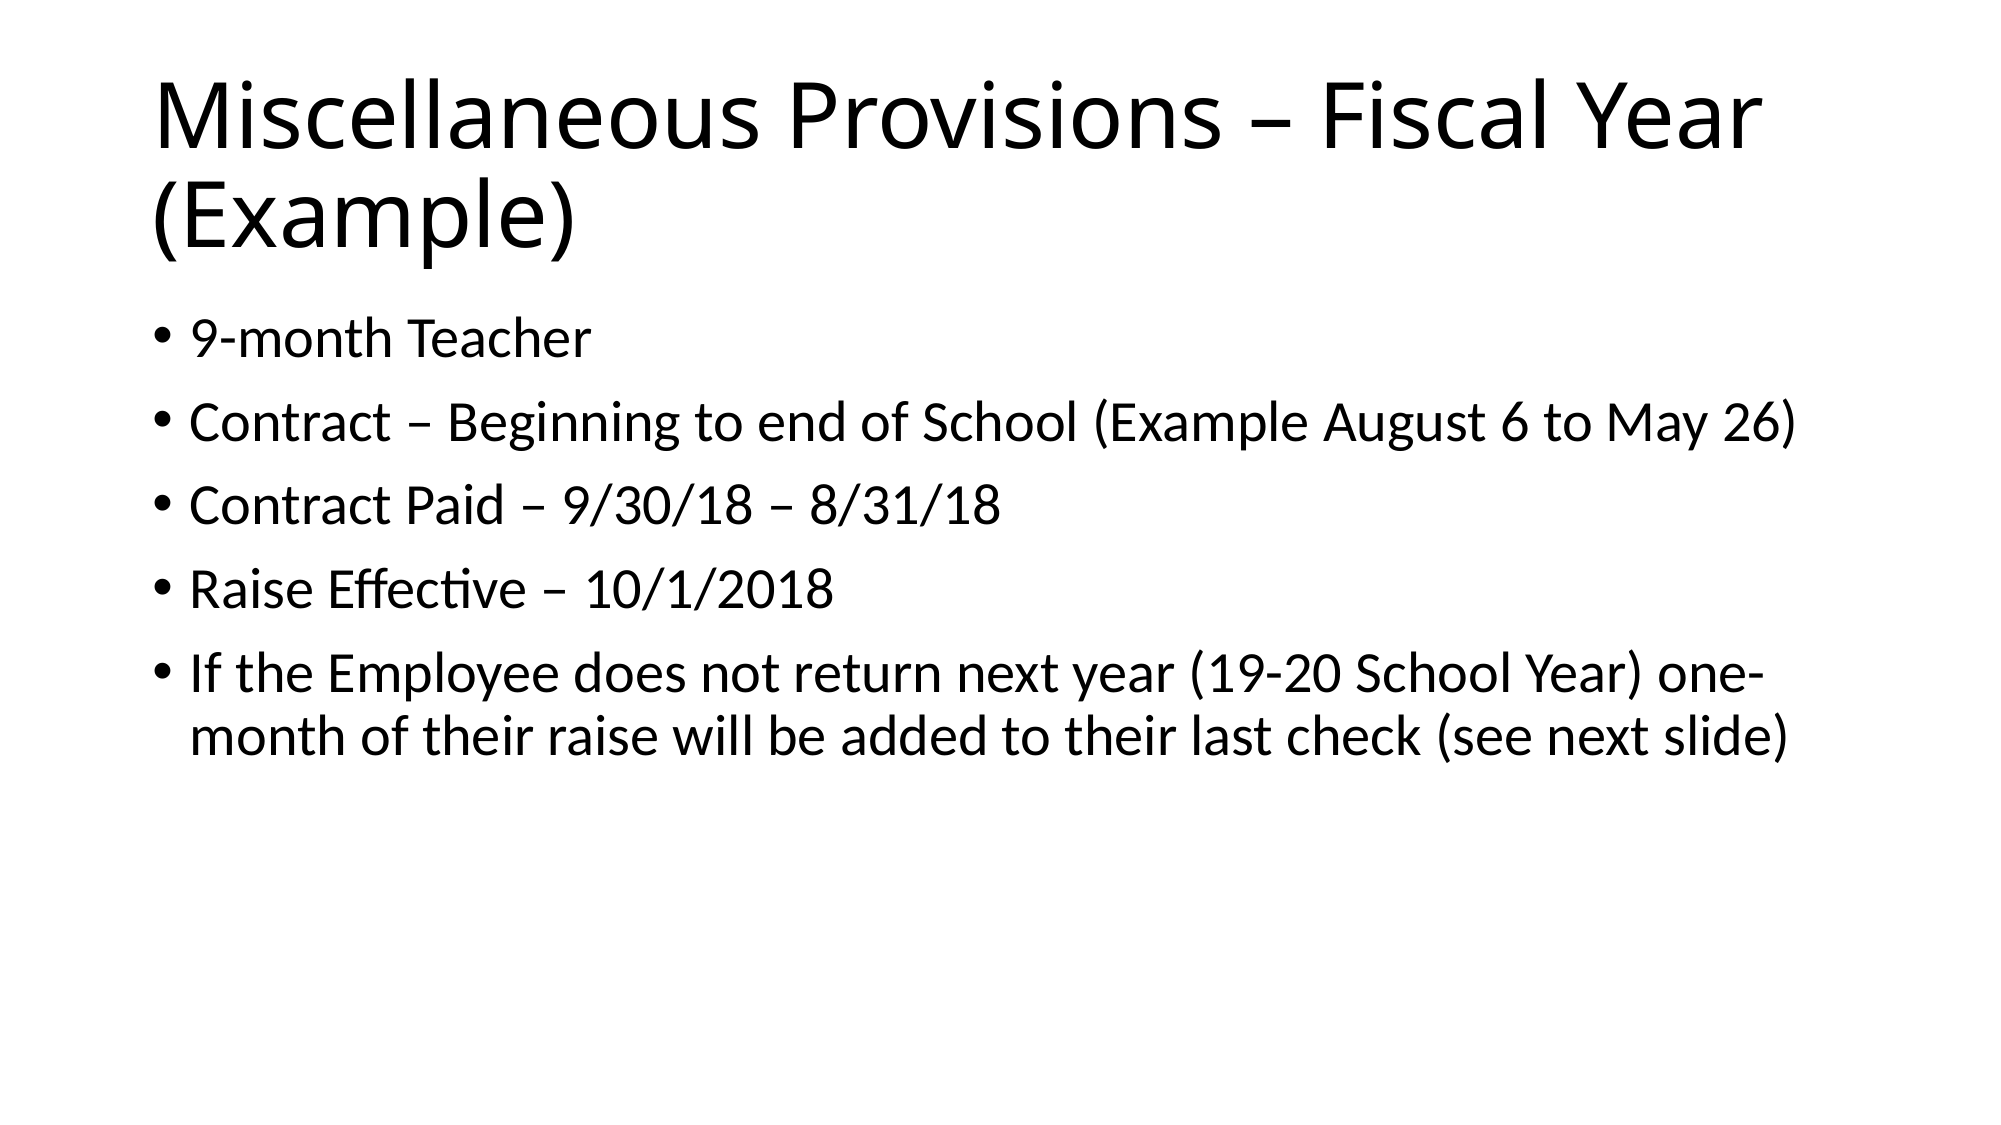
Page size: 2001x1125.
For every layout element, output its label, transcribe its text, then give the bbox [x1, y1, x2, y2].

list 9-month Teacher Contract – Beginning to end of School (Example August 6 to May 26) Contract Paid – 9/30/18 – 8/31/18 Raise Effective – 10/1/2018 If the Employee does not return next year (19-20 School Year) one-month of their raise will be added to their last check (see next slide) [137, 299, 1863, 1014]
title Miscellaneous Provisions – Fiscal Year (Example) [137, 59, 1940, 278]
